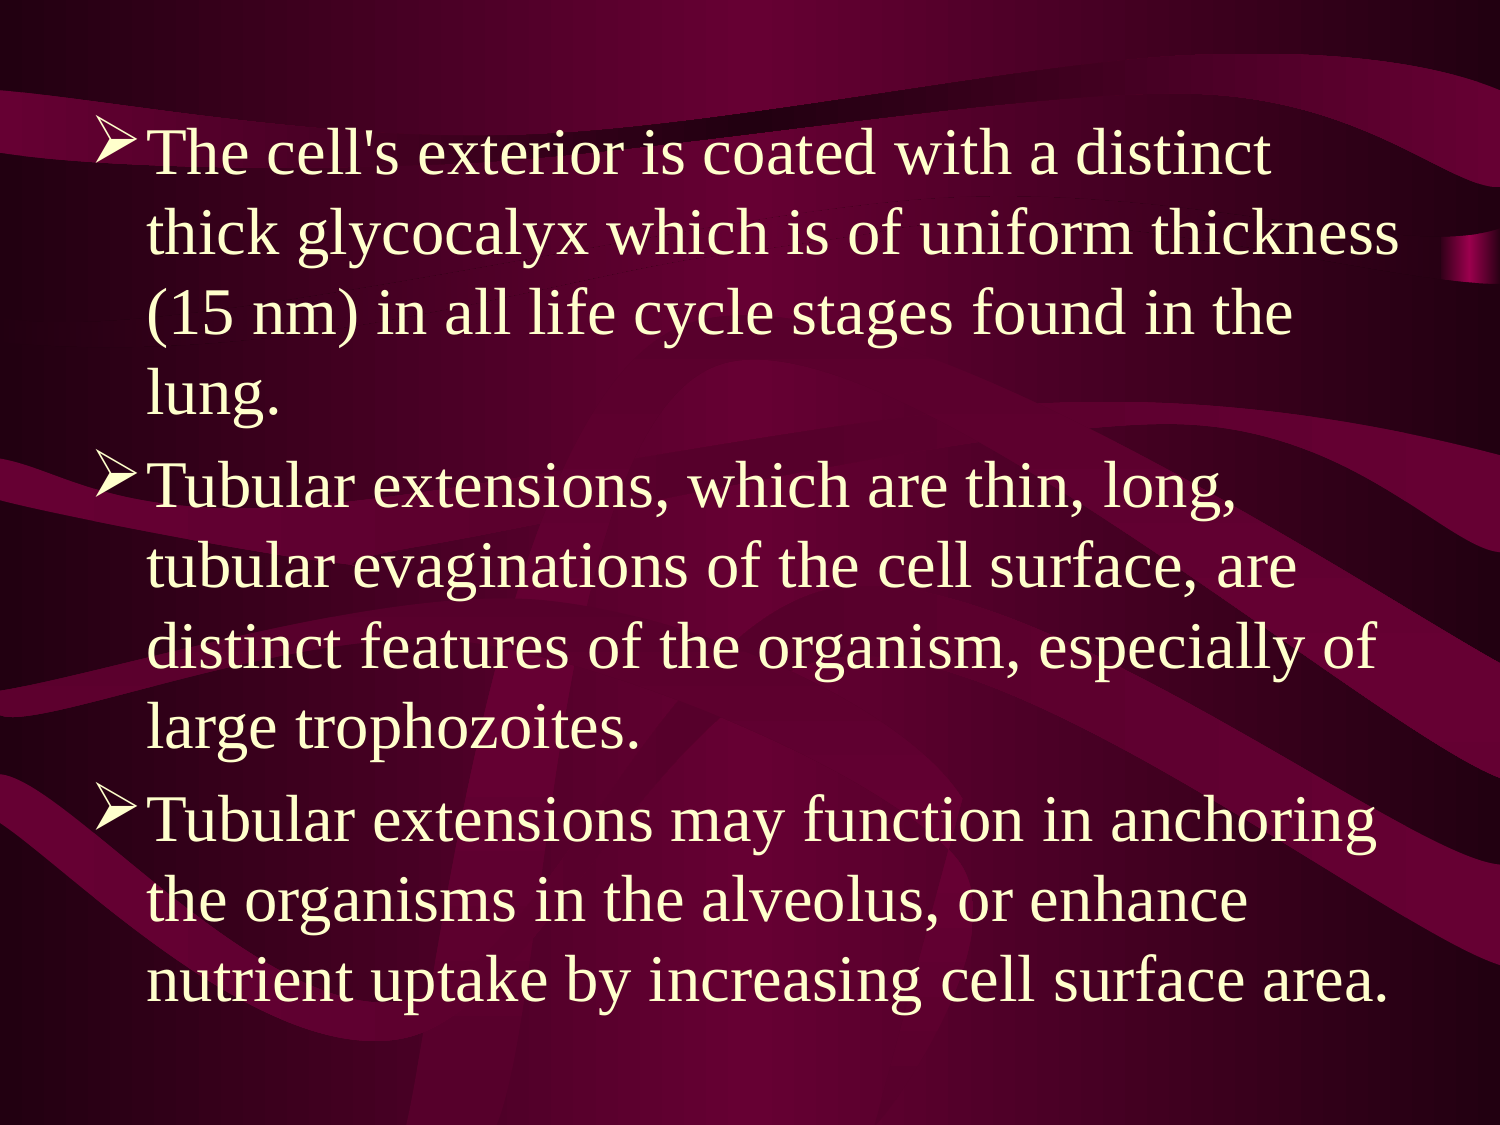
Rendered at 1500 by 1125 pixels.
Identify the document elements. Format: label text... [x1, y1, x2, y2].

list The cell's exterior is coated with a distinct thick glycocalyx which is of uniform thickness (15 nm) in all life cycle stages found in the lung. Tubular extensions, which are thin, long, tubular evaginations of the cell surface, are distinct features of the organism, especially of large trophozoites. Tubular extensions may function in anchoring the organisms in the alveolus, or enhance nutrient uptake by increasing cell surface area. [75, 99, 1425, 1088]
